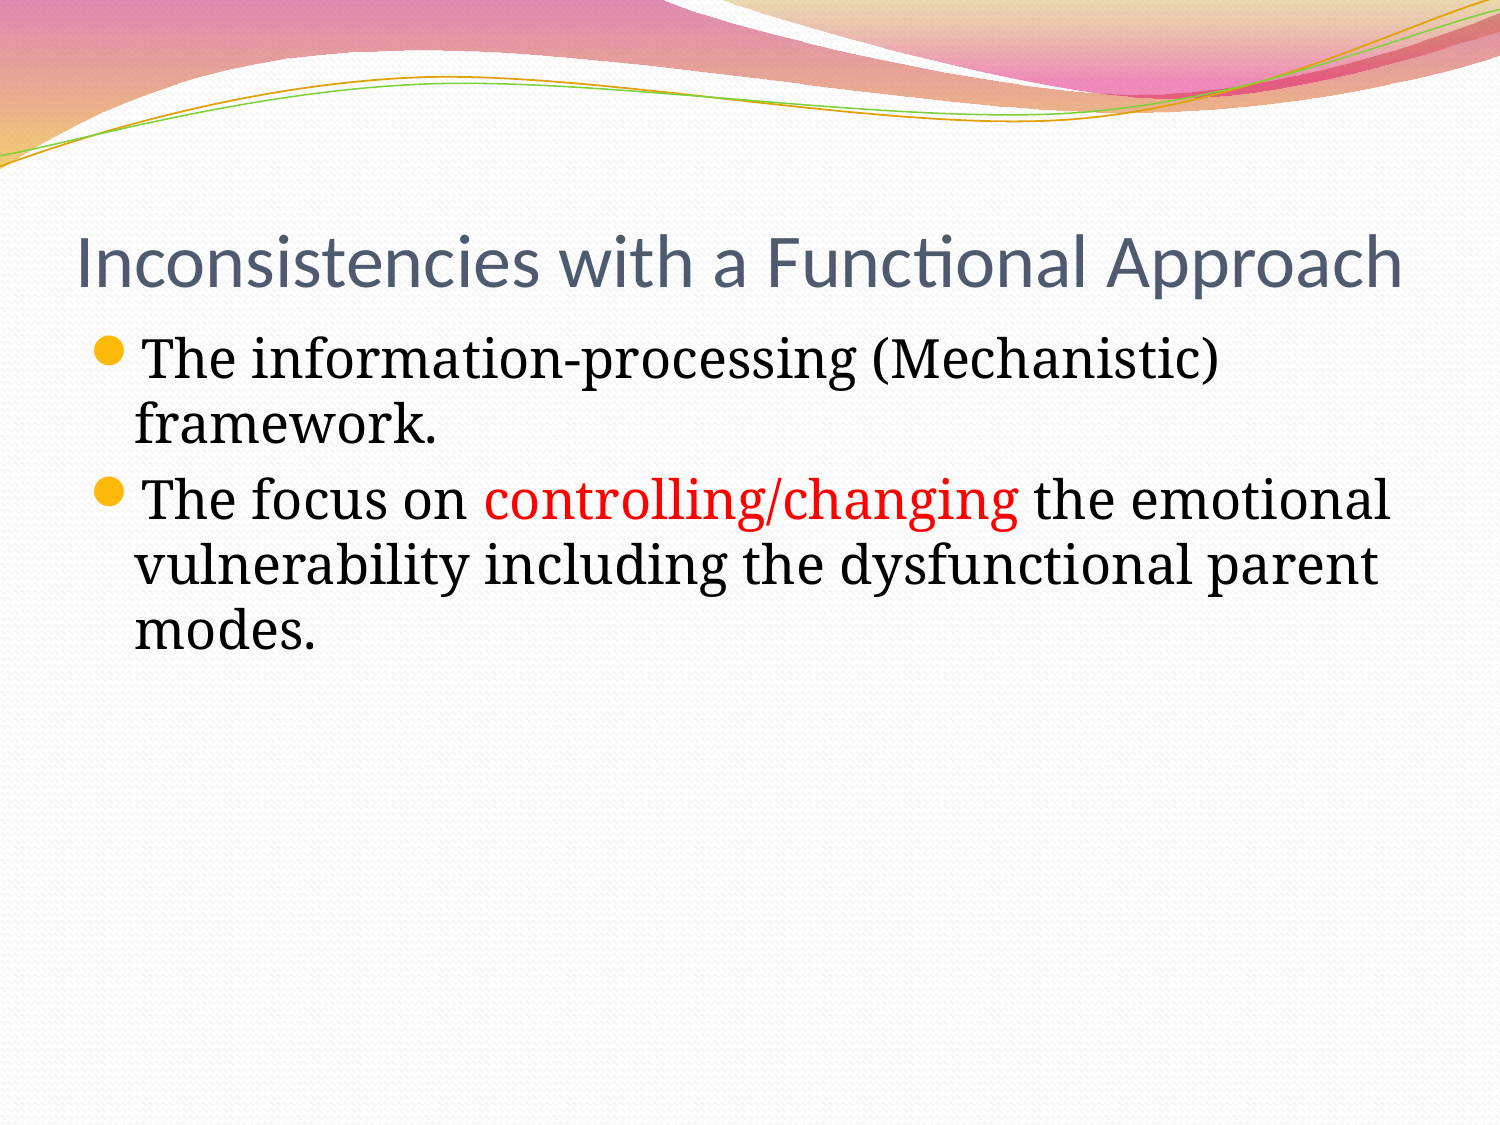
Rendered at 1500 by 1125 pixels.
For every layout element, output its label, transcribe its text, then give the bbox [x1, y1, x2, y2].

list The information-processing (Mechanistic) framework. The focus on controlling/changing the emotional vulnerability including the dysfunctional parent modes. [75, 317, 1425, 1038]
title Inconsistencies with a Functional Approach [75, 115, 1425, 303]
